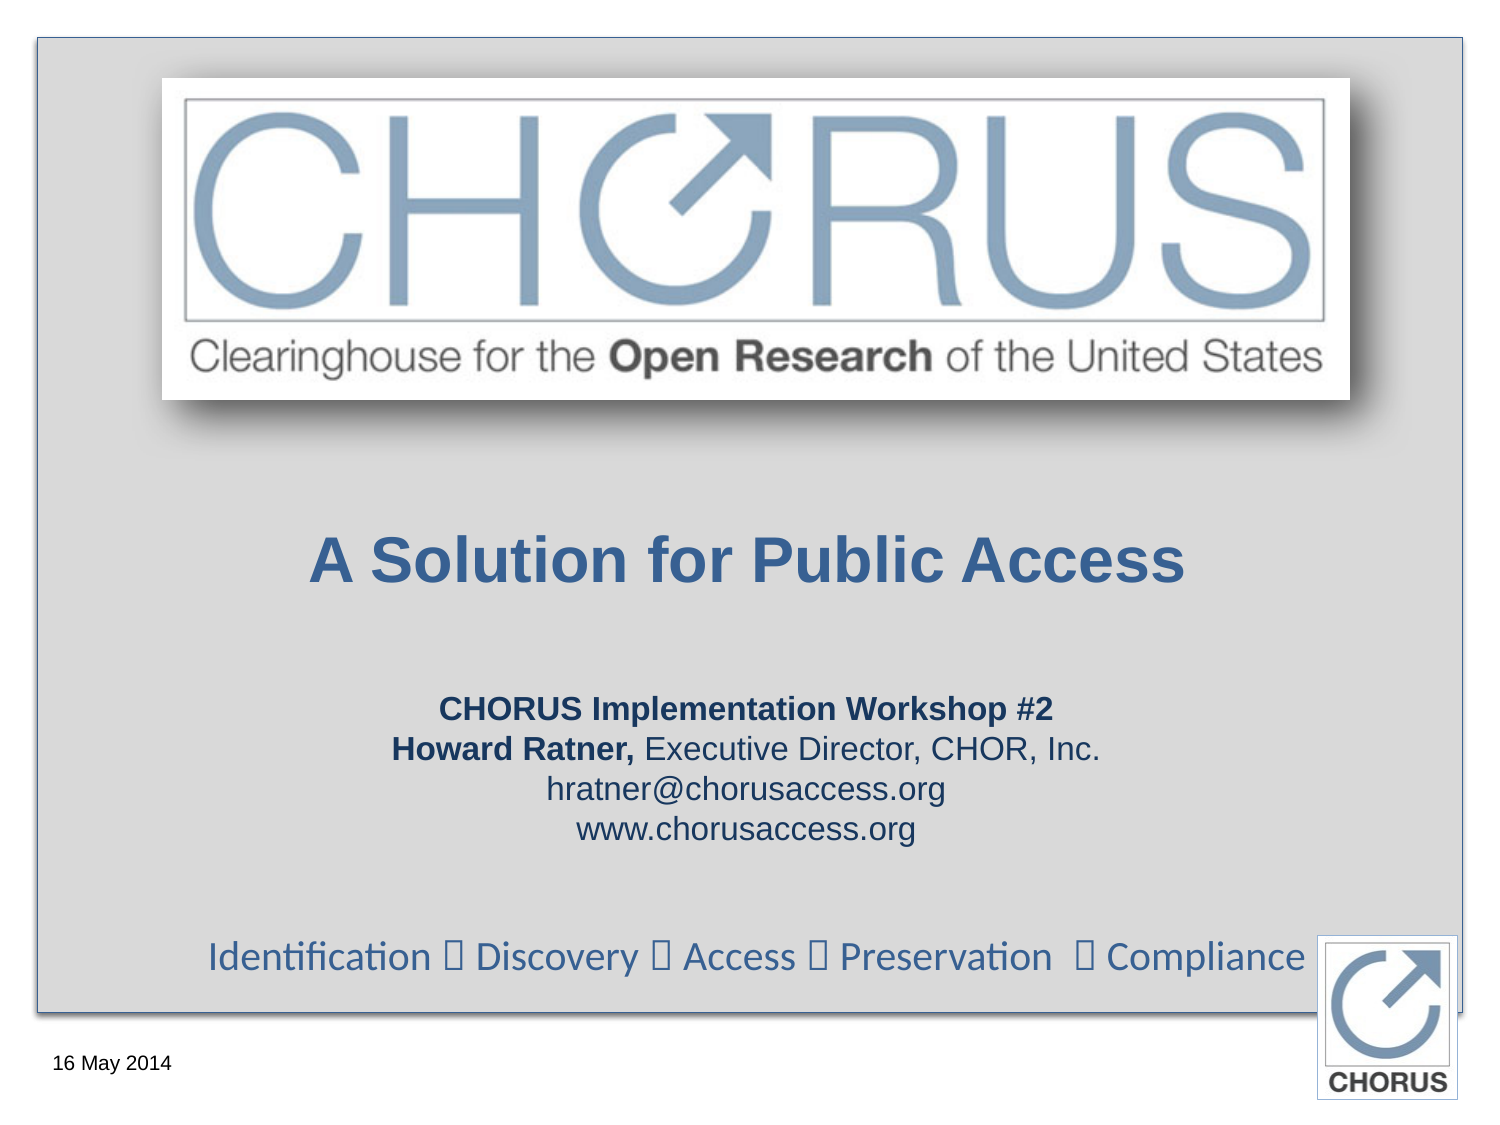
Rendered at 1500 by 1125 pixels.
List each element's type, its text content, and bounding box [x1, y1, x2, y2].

text_box CHORUS Implementation Workshop #2 Howard Ratner, Executive Director, CHOR, Inc. hratner@chorusaccess.org www.chorusaccess.org [35, 687, 1458, 903]
picture [162, 78, 1351, 401]
text_box Identification  Discovery  Access  Preservation  Compliance [56, 921, 1458, 1041]
picture [1317, 935, 1458, 1099]
title A Solution for Public Access [37, 350, 1458, 687]
text_box [37, 37, 1463, 1013]
